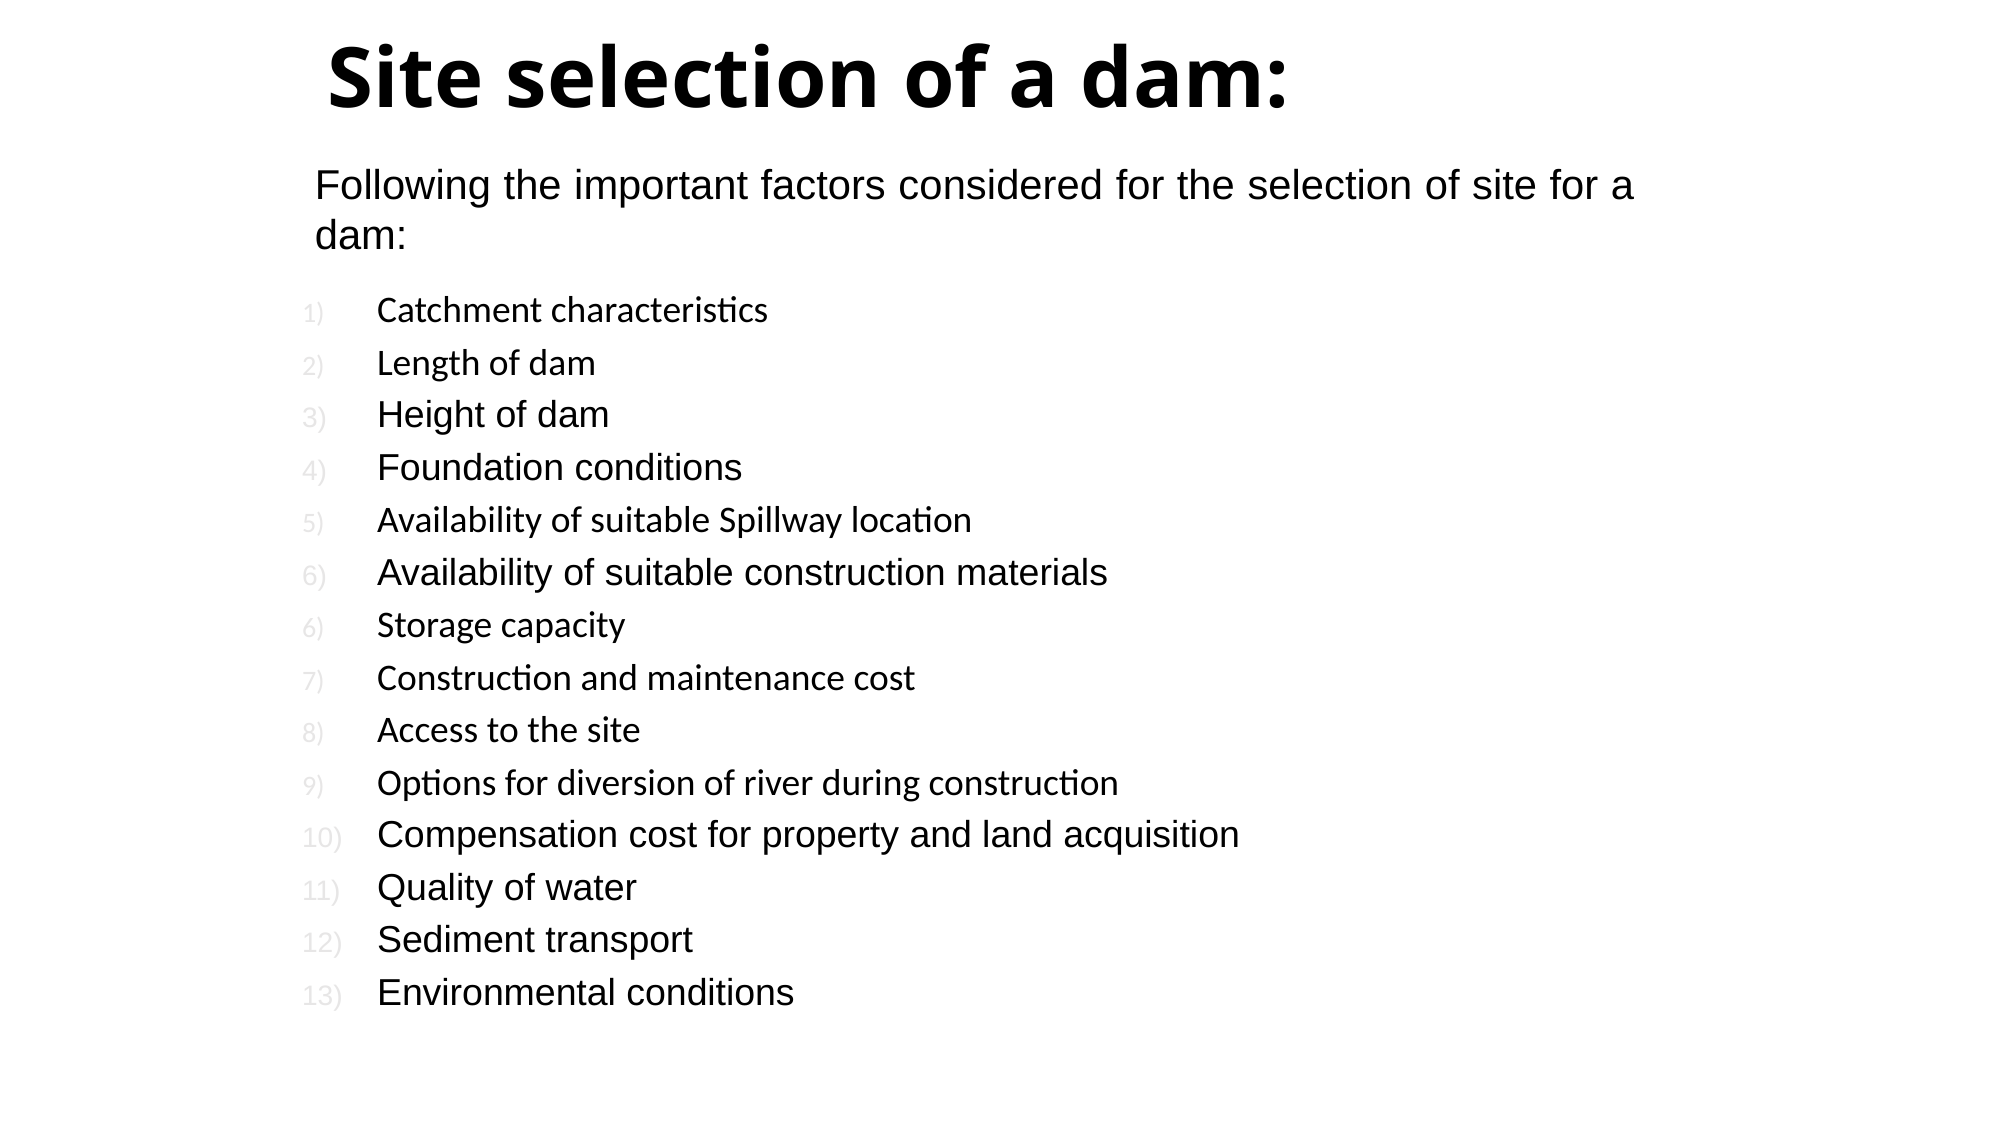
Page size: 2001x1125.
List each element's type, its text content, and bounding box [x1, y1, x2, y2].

text_box Site selection of a dam: [312, 0, 1663, 138]
text_box Catchment characteristics Length of dam Height of dam Foundation conditions Availability of suitable Spillway location Availability of suitable construction materials Storage capacity Construction and maintenance cost Access to the site Options for diversion of river during construction Compensation cost for property and land acquisition Quality of water Sediment transport Environmental conditions [287, 278, 1638, 1050]
text_box Following the important factors considered for the selection of site for a dam: [299, 149, 1650, 1013]
